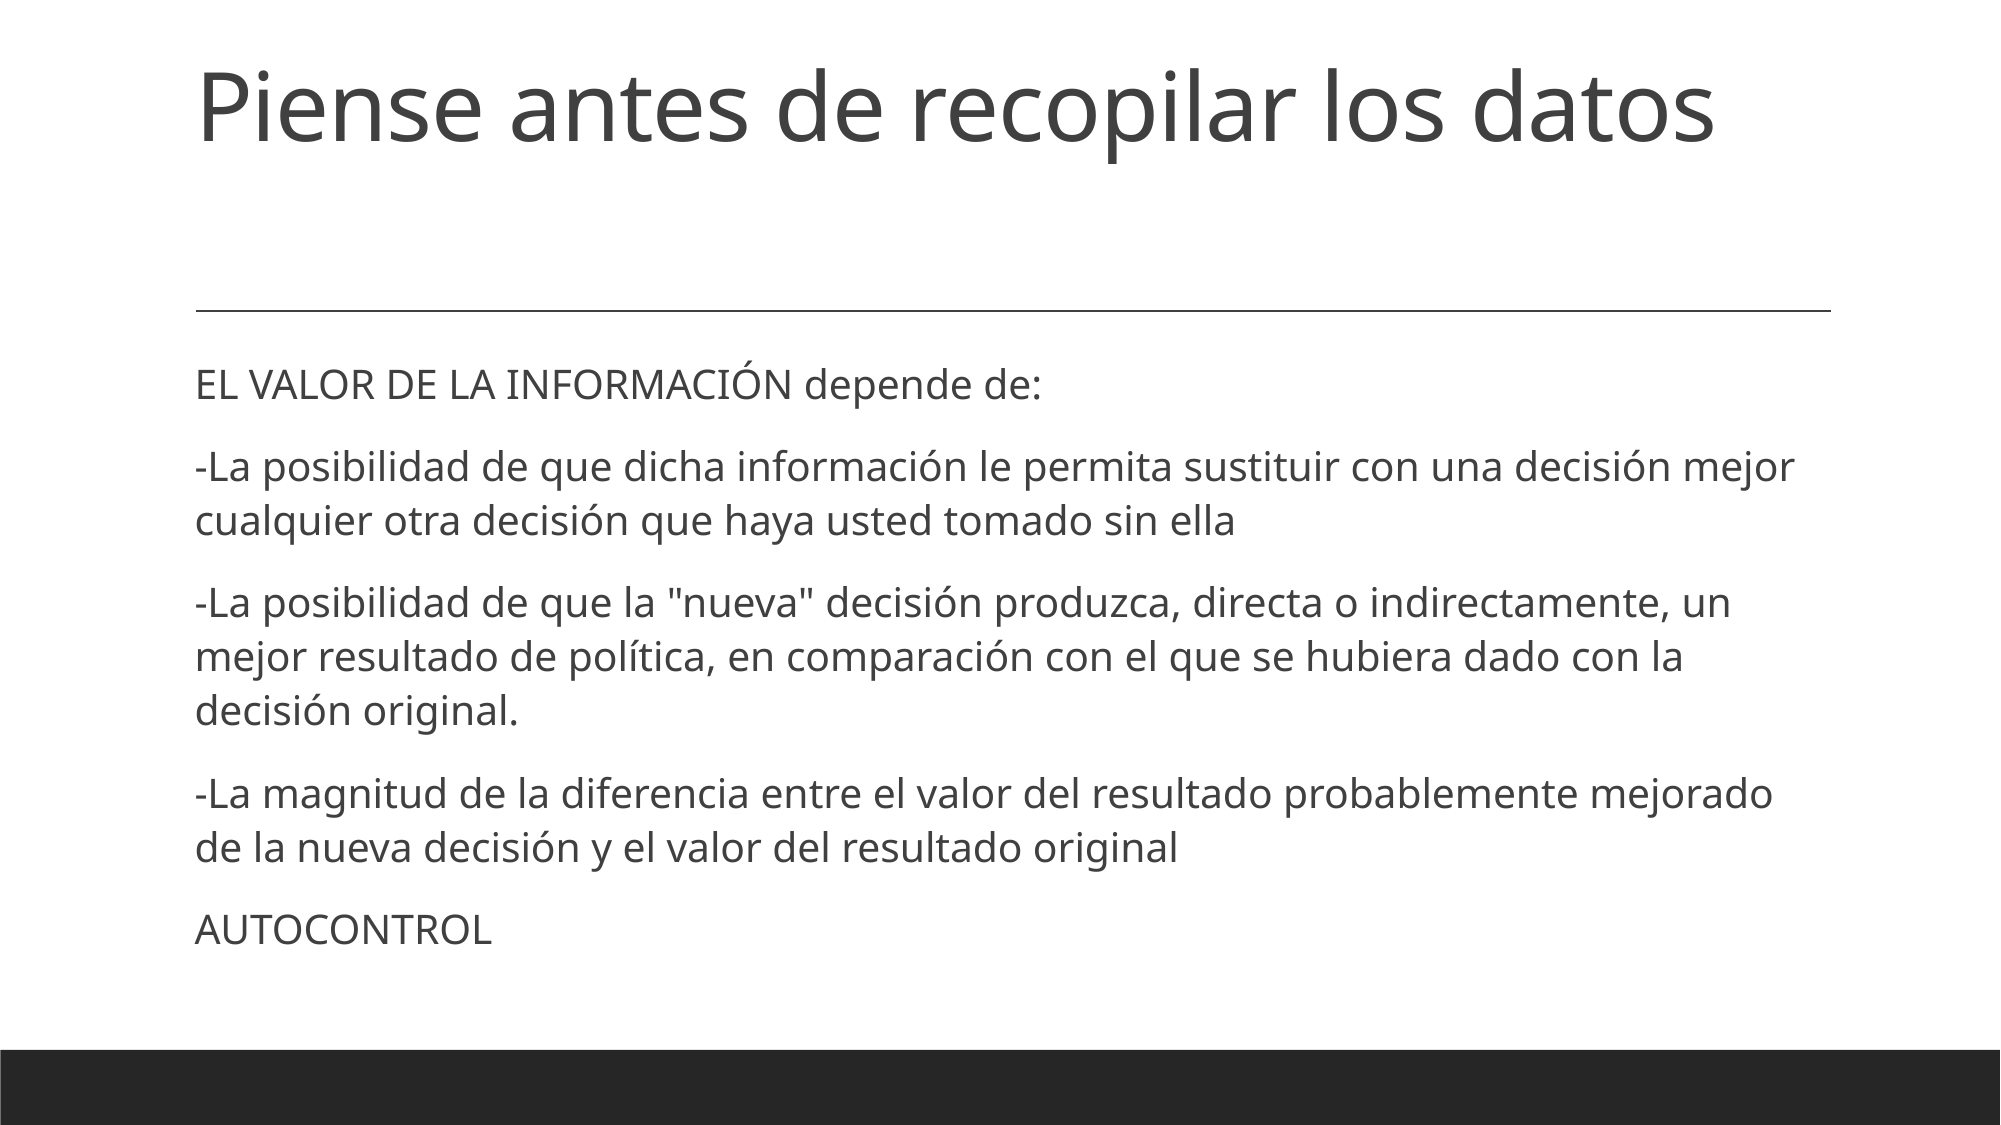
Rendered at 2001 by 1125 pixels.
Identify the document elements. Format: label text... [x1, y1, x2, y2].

list EL VALOR DE LA INFORMACIÓN depende de: -La posibilidad de que dicha información le permita sustituir con una decisión mejor cualquier otra decisión que haya usted tomado sin ella -La posibilidad de que la "nueva" decisión produzca, directa o indirectamente, un mejor resultado de política, en comparación con el que se hubiera dado con la decisión original. -La magnitud de la diferencia entre el valor del resultado probablemente mejorado de la nueva decisión y el valor del resultado original AUTOCONTROL [180, 345, 1830, 963]
title Piense antes de recopilar los datos [180, 47, 1830, 285]
